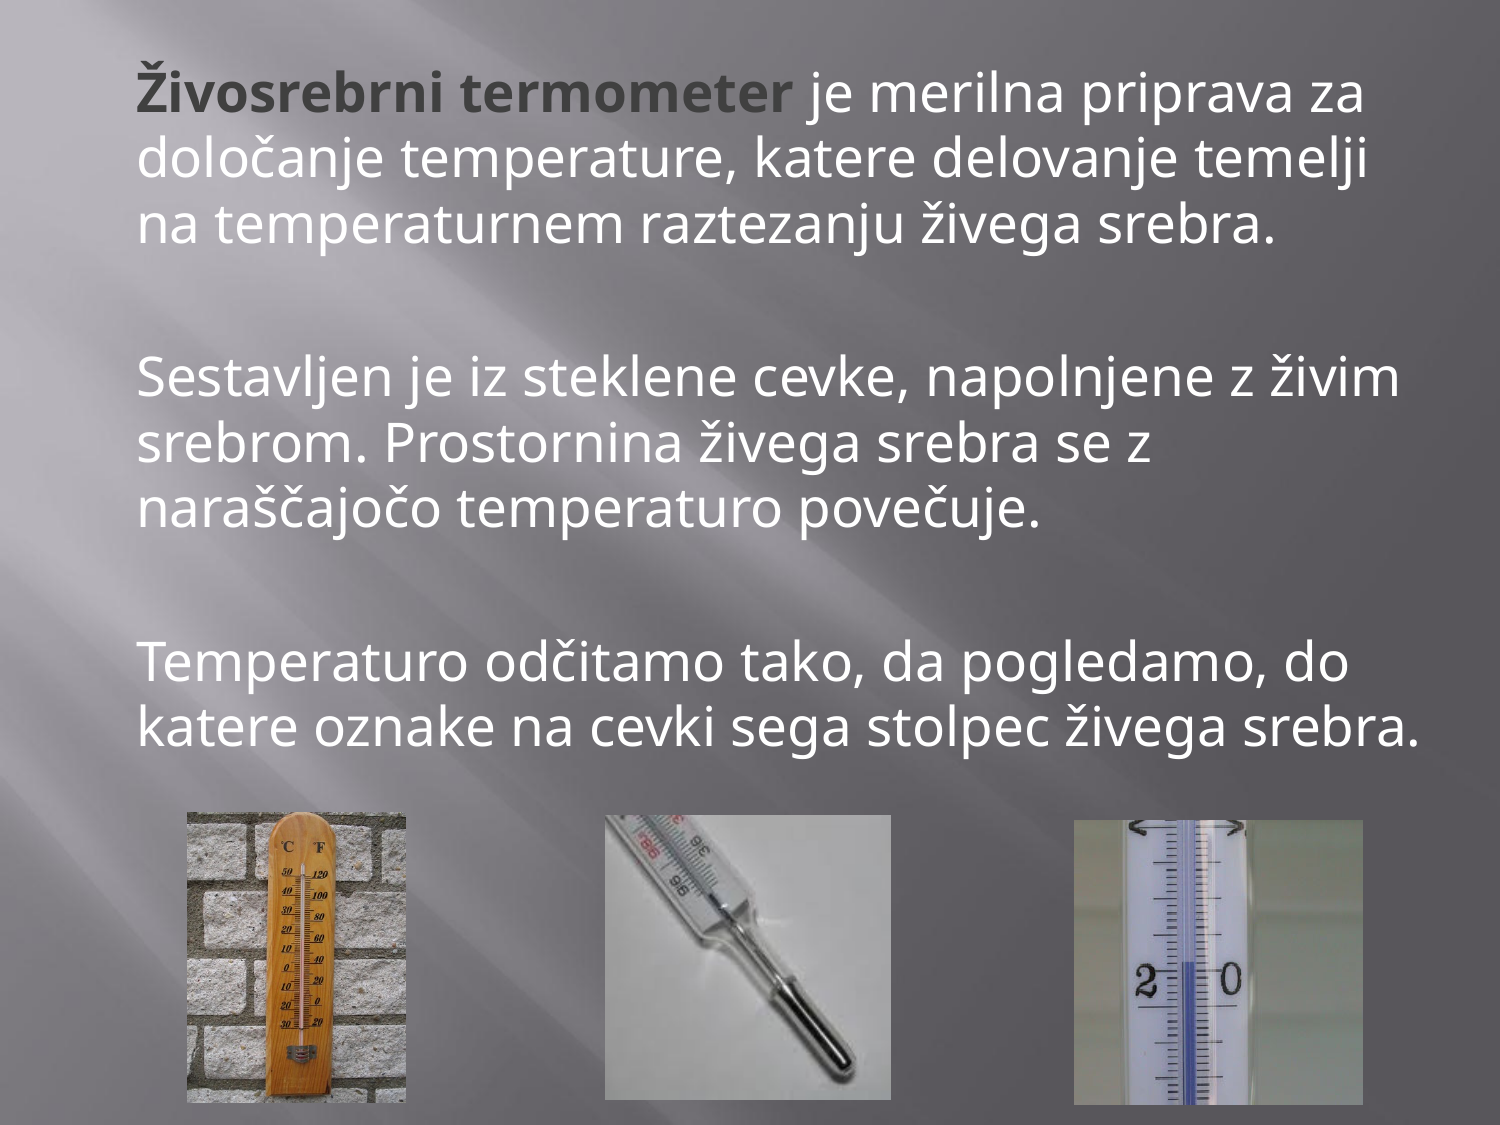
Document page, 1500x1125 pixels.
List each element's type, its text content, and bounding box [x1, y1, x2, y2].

picture [0, 0, 1500, 1125]
list Živosrebrni termometer je merilna priprava za določanje temperature, katere delovanje temelji na temperaturnem raztezanju živega srebra. Sestavljen je iz steklene cevke, napolnjene z živim srebrom. Prostornina živega srebra se z naraščajočo temperaturo povečuje. Temperaturo odčitamo tako, da pogledamo, do katere oznake na cevki sega stolpec živega srebra. [99, 50, 1450, 823]
